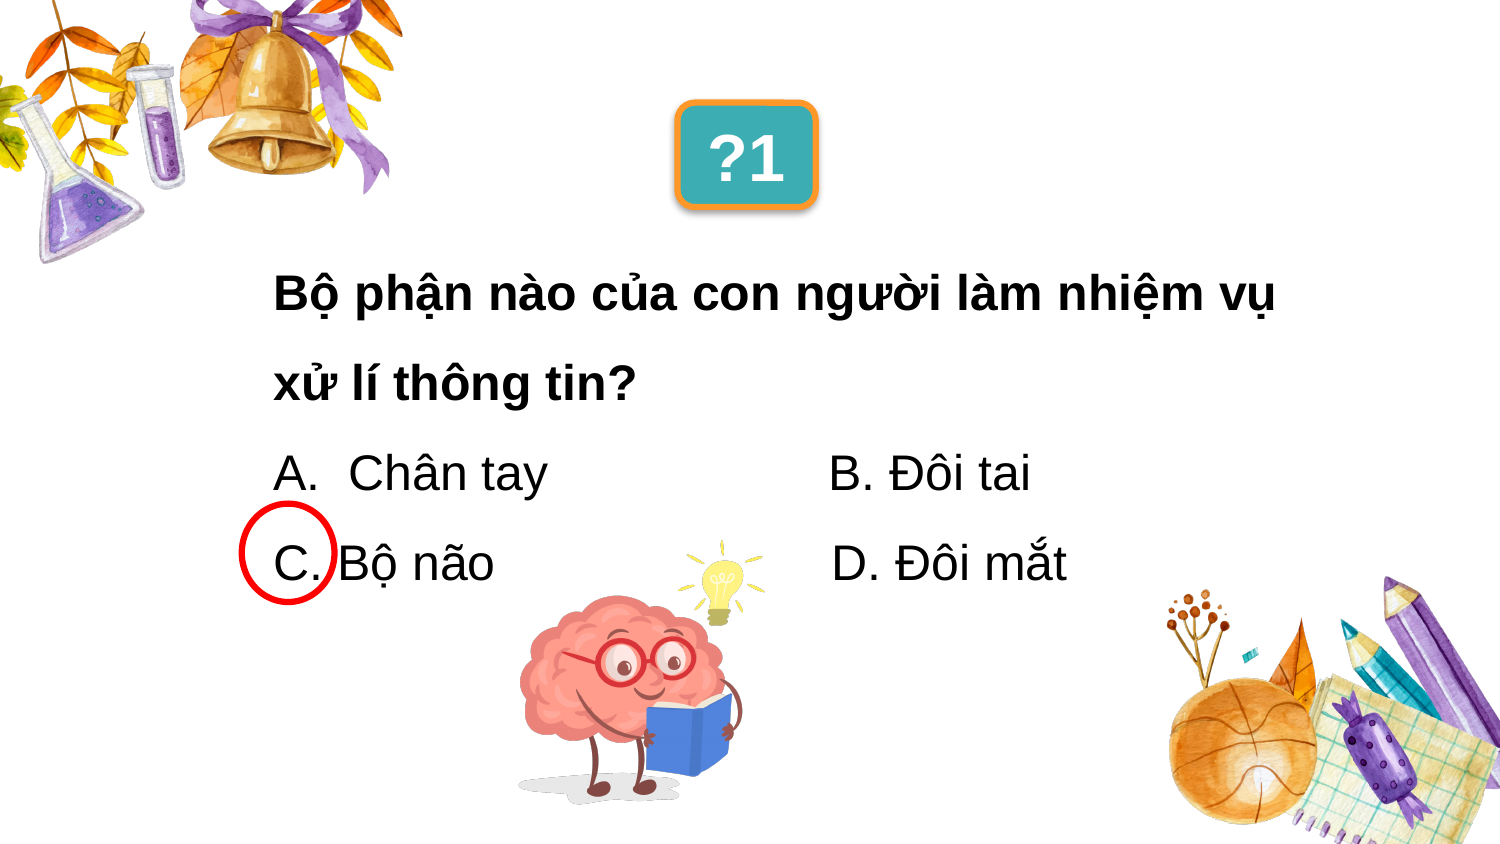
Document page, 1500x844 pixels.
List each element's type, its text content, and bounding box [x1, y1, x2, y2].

text_box Bộ phận nào của con người làm nhiệm vụ xử lí thông tin? Chân tay B. Đôi tai C. Bộ não D. Đôi mắt [258, 223, 1293, 599]
picture [0, 0, 453, 314]
picture [1106, 487, 1500, 844]
text_box [239, 501, 337, 605]
picture [480, 519, 791, 830]
text_box ?1 [674, 99, 819, 211]
